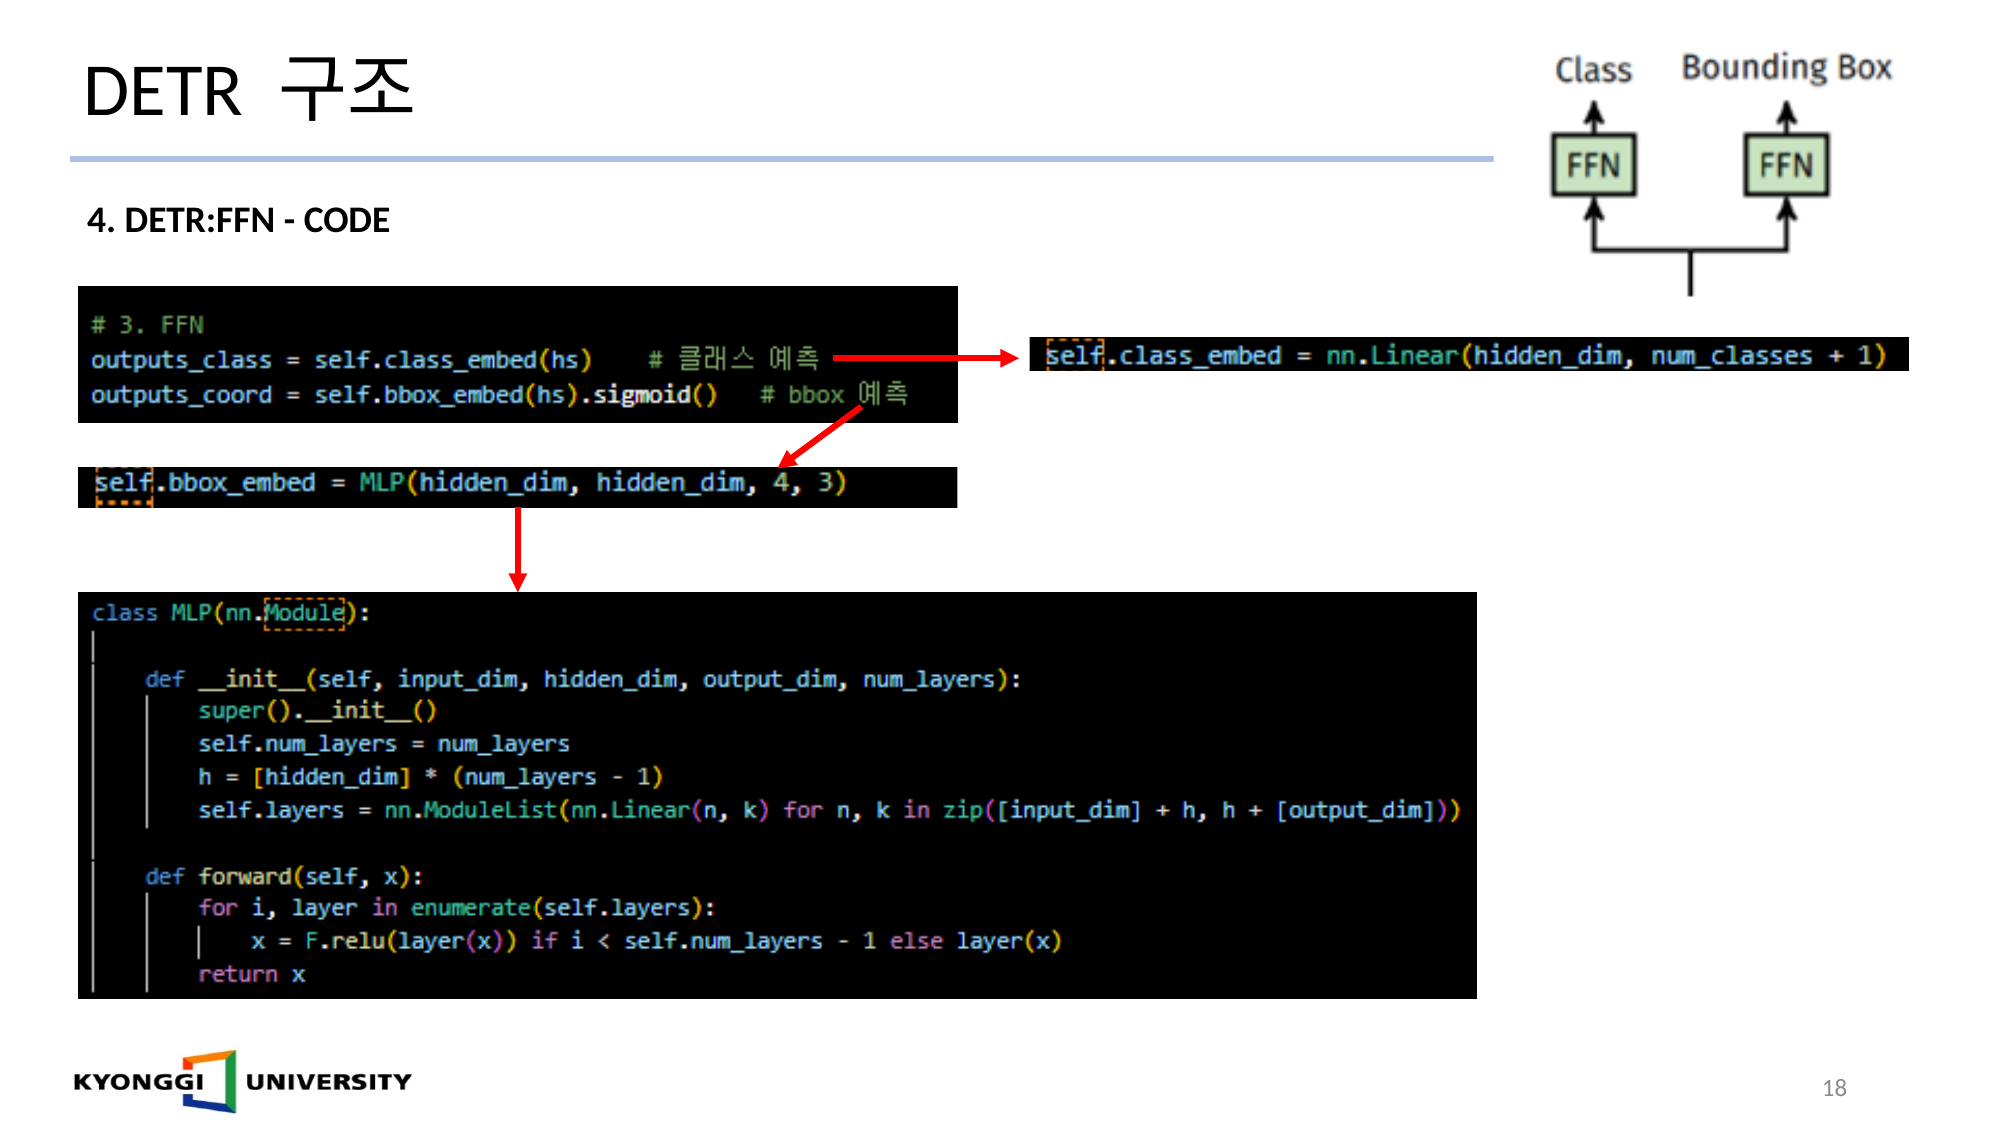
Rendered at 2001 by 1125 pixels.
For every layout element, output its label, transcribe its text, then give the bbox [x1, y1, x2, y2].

picture [69, 1044, 418, 1124]
picture [1029, 8, 1937, 371]
picture [78, 467, 958, 508]
slide_number 18 [1412, 1056, 1863, 1117]
picture [78, 592, 1477, 999]
text_box 4. DETR:FFN - CODE [72, 187, 1493, 247]
picture [78, 285, 958, 423]
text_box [777, 406, 862, 469]
title DETR 구조 [68, 32, 1493, 150]
